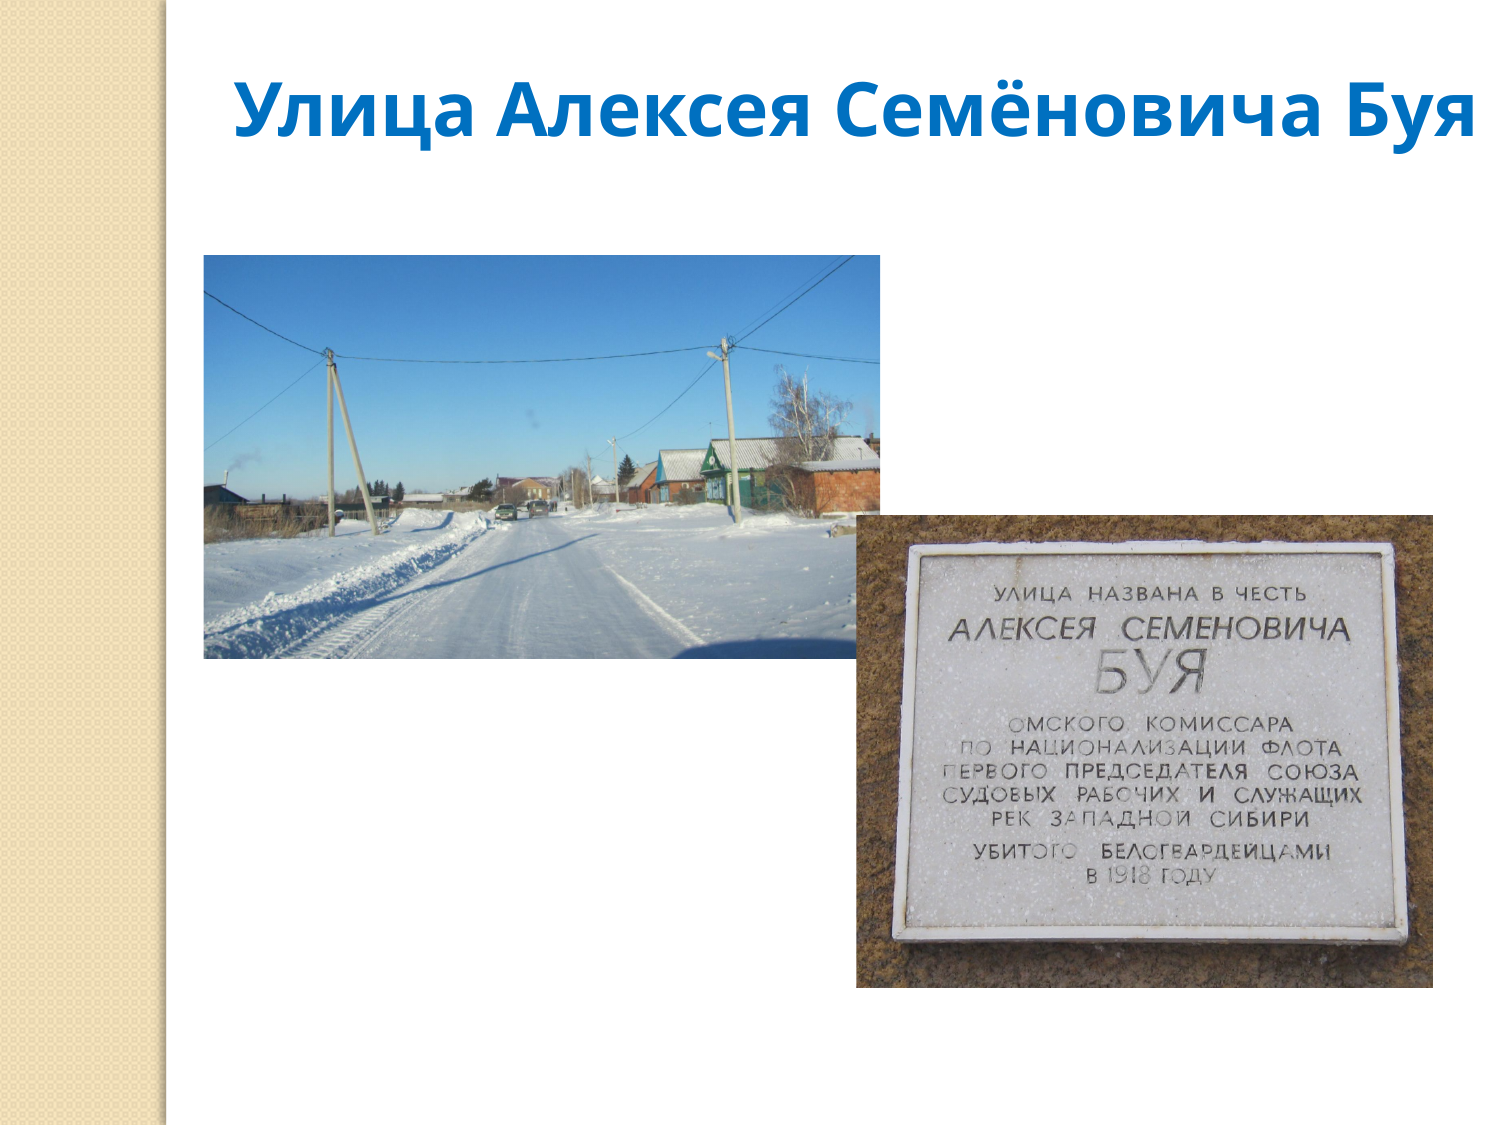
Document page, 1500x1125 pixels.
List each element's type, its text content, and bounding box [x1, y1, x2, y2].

text_box Улица Алексея Семёновича Буя [218, 54, 1495, 160]
picture [203, 255, 1434, 988]
